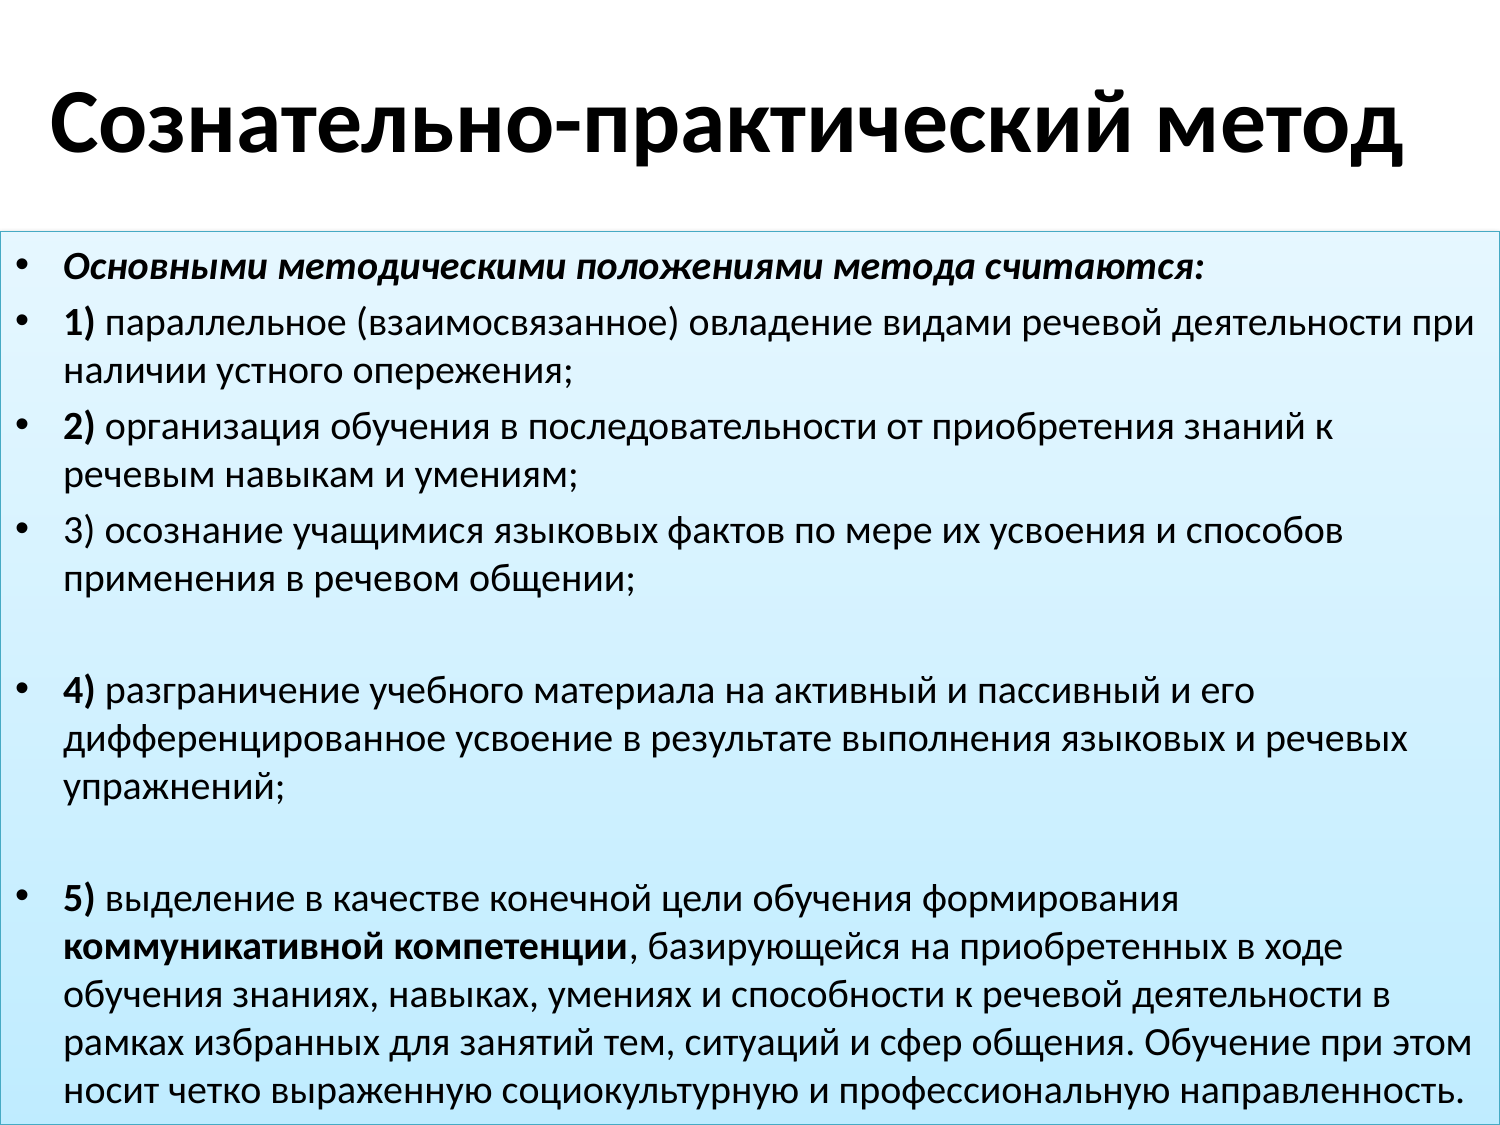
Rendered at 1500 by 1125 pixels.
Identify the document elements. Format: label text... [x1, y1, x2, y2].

title Сознательно-практический метод [17, 0, 1459, 229]
list Основными методическими положениями метода считаются: 1) параллельное (взаимосвязанное) овладение видами речевой деятельности при наличии устного опережения; 2) организация обучения в последовательности от приобретения знаний к речевым навыкам и умениям; 3) осознание учащимися языковых фактов по мере их усвоения и способов применения в речевом общении; 4) разграничение учебного материала на активный и пассивный и его дифференцированное усвоение в результате выполнения языковых и речевых упражнений; 5) выделение в качестве конечной цели обучения формирования коммуникативной компетенции, базирующейся на приобретенных в ходе обучения знаниях, навыках, умениях и способности к речевой деятельности в рамках избранных для занятий тем, ситуаций и сфер общения. Обучение при этом носит четко выраженную социокультурную и профессиональную направленность. [0, 231, 1500, 1125]
